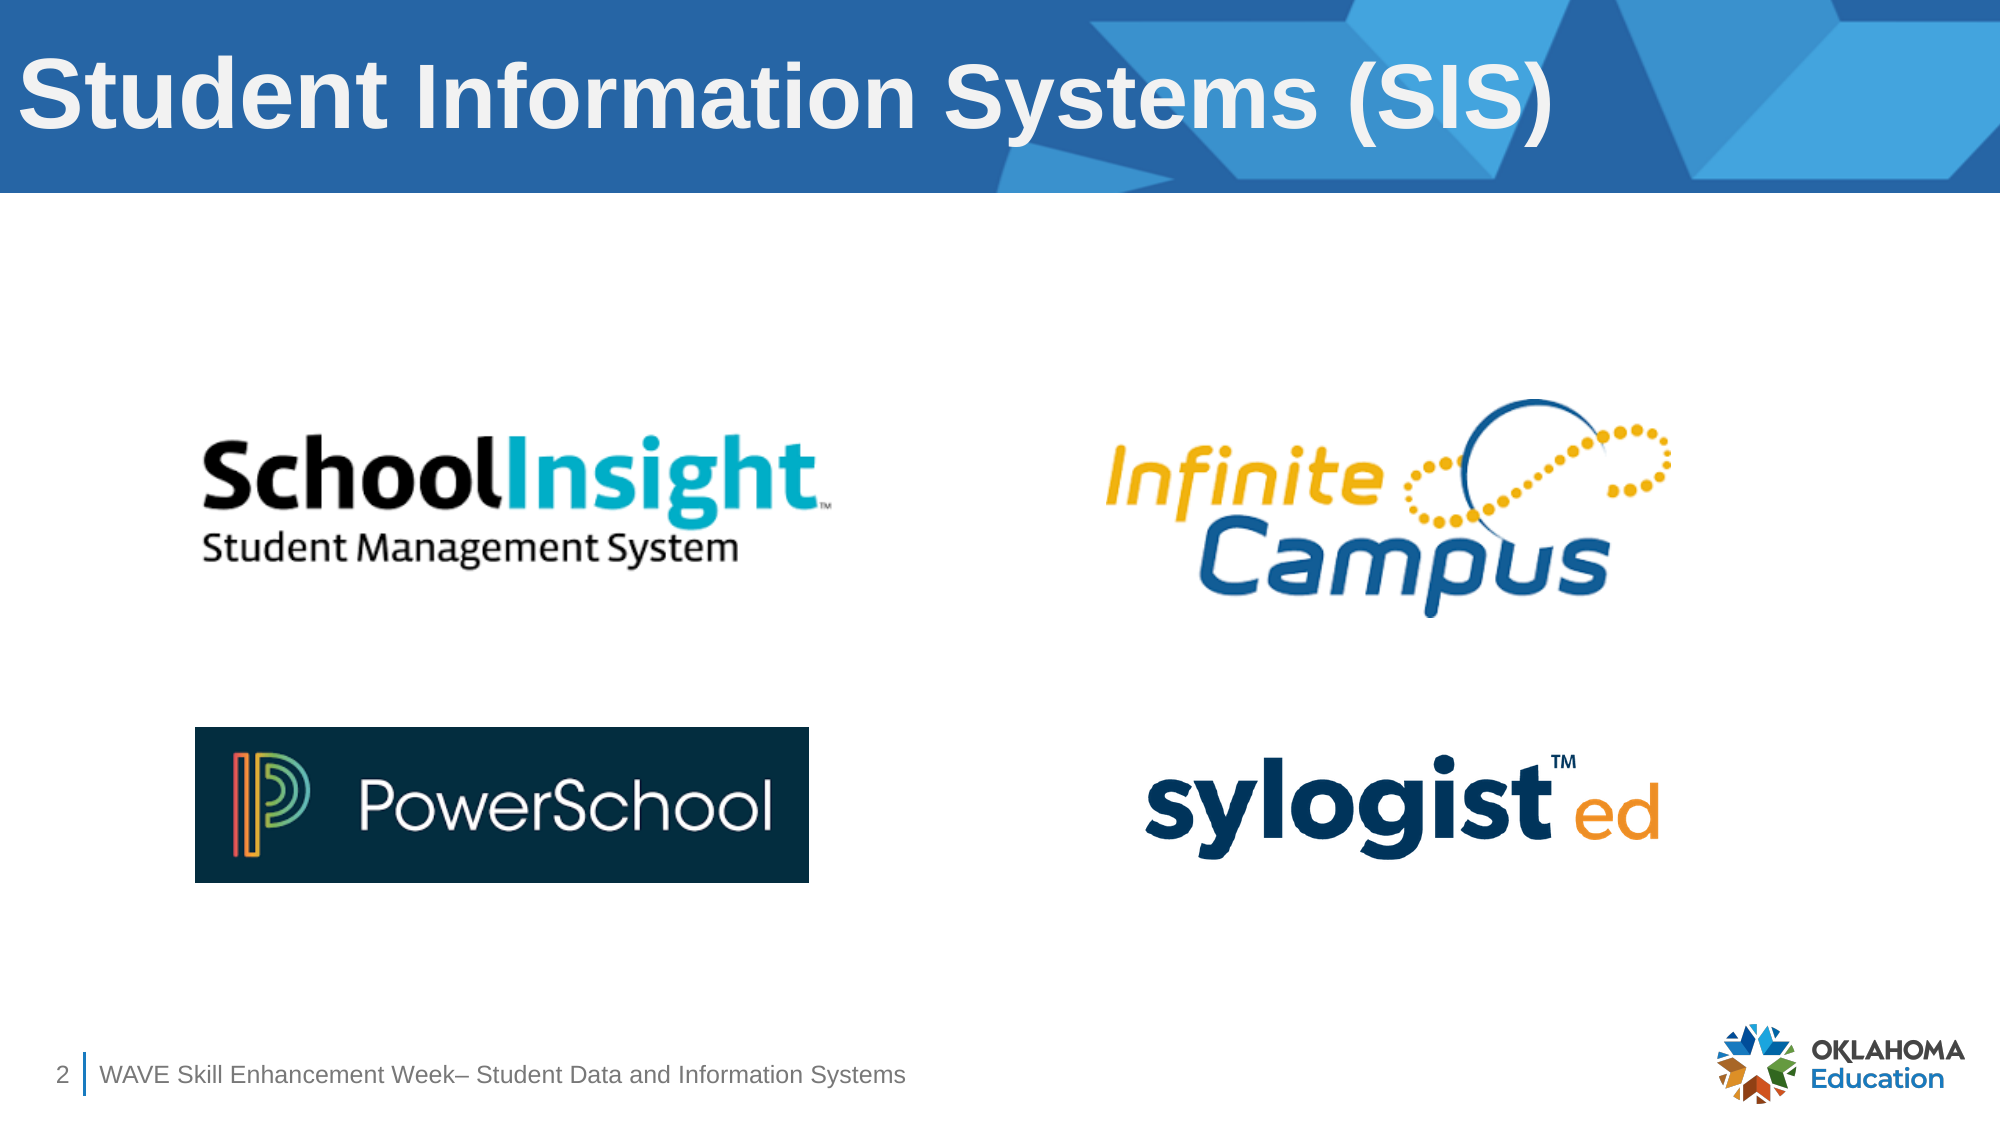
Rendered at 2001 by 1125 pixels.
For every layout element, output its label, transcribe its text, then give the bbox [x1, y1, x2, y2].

picture [533, 778, 586, 831]
picture [634, 778, 669, 831]
picture [1135, 739, 1671, 872]
picture [718, 791, 759, 832]
picture [234, 752, 311, 858]
slide_number 2 [0, 1043, 84, 1104]
picture [0, 0, 2000, 193]
picture [1717, 1024, 1965, 1104]
picture [436, 792, 488, 831]
picture [195, 402, 835, 595]
picture [675, 791, 715, 832]
picture [489, 791, 529, 832]
picture [764, 778, 771, 831]
picture [360, 778, 395, 831]
picture [1106, 399, 1671, 618]
footer WAVE Skill Enhancement Week– Student Data and Information Systems [84, 1043, 1063, 1104]
picture [395, 791, 436, 832]
picture [590, 791, 628, 832]
